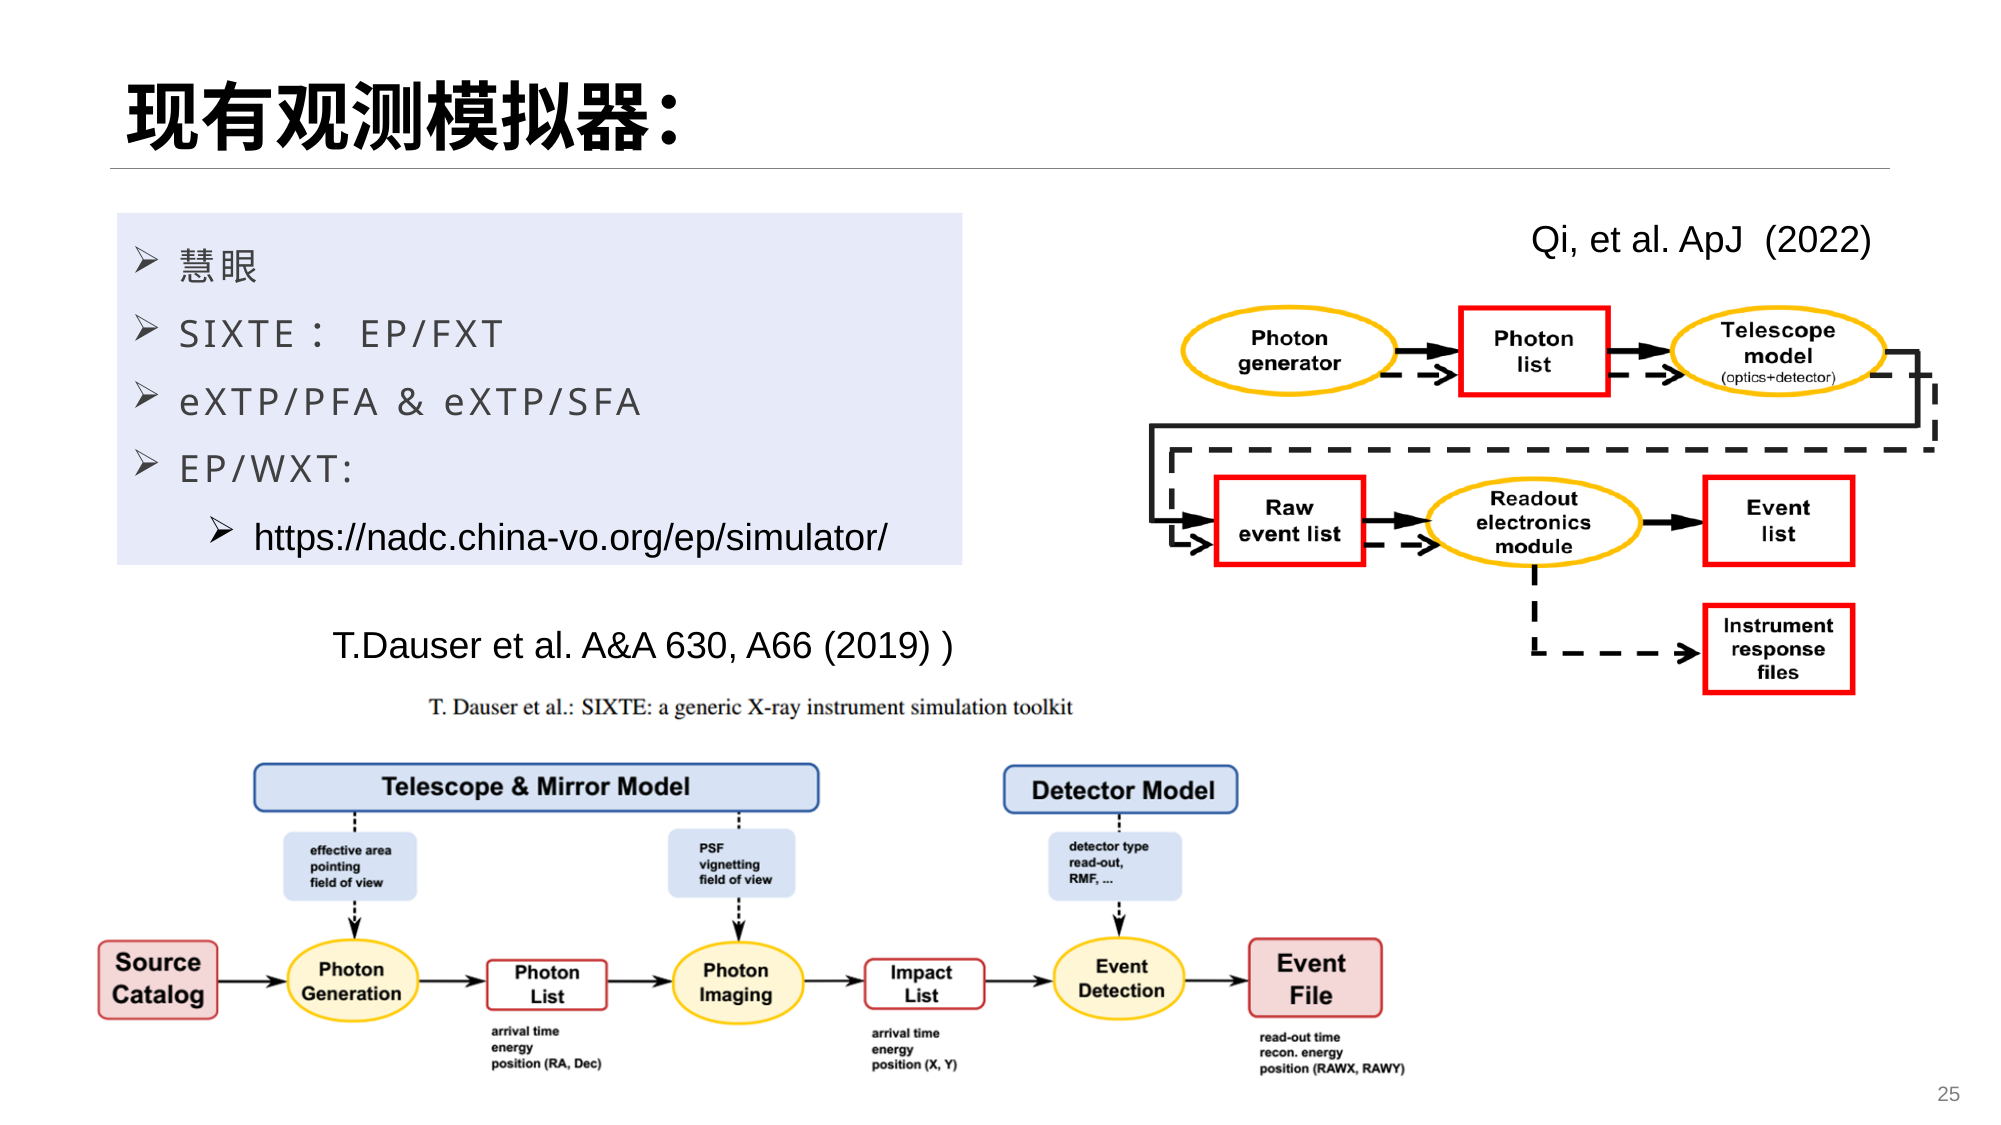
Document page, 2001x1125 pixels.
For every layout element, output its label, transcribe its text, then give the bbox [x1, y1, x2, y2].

text_box T.Dauser et al. A&A 630, A66 (2019) ) [317, 613, 970, 673]
slide_number 25 [1498, 1076, 1976, 1111]
text_box 慧眼 SIXTE：EP/FXT eXTP/PFA & eXTP/SFA EP/WXT: https://nadc.china-vo.org/ep/simulator/ [117, 212, 963, 565]
picture [43, 676, 1431, 1087]
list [1109, 268, 1977, 735]
text_box Qi, et al. ApJ (2022) [1516, 207, 1888, 268]
title 现有观测模拟器： [109, 0, 1890, 169]
